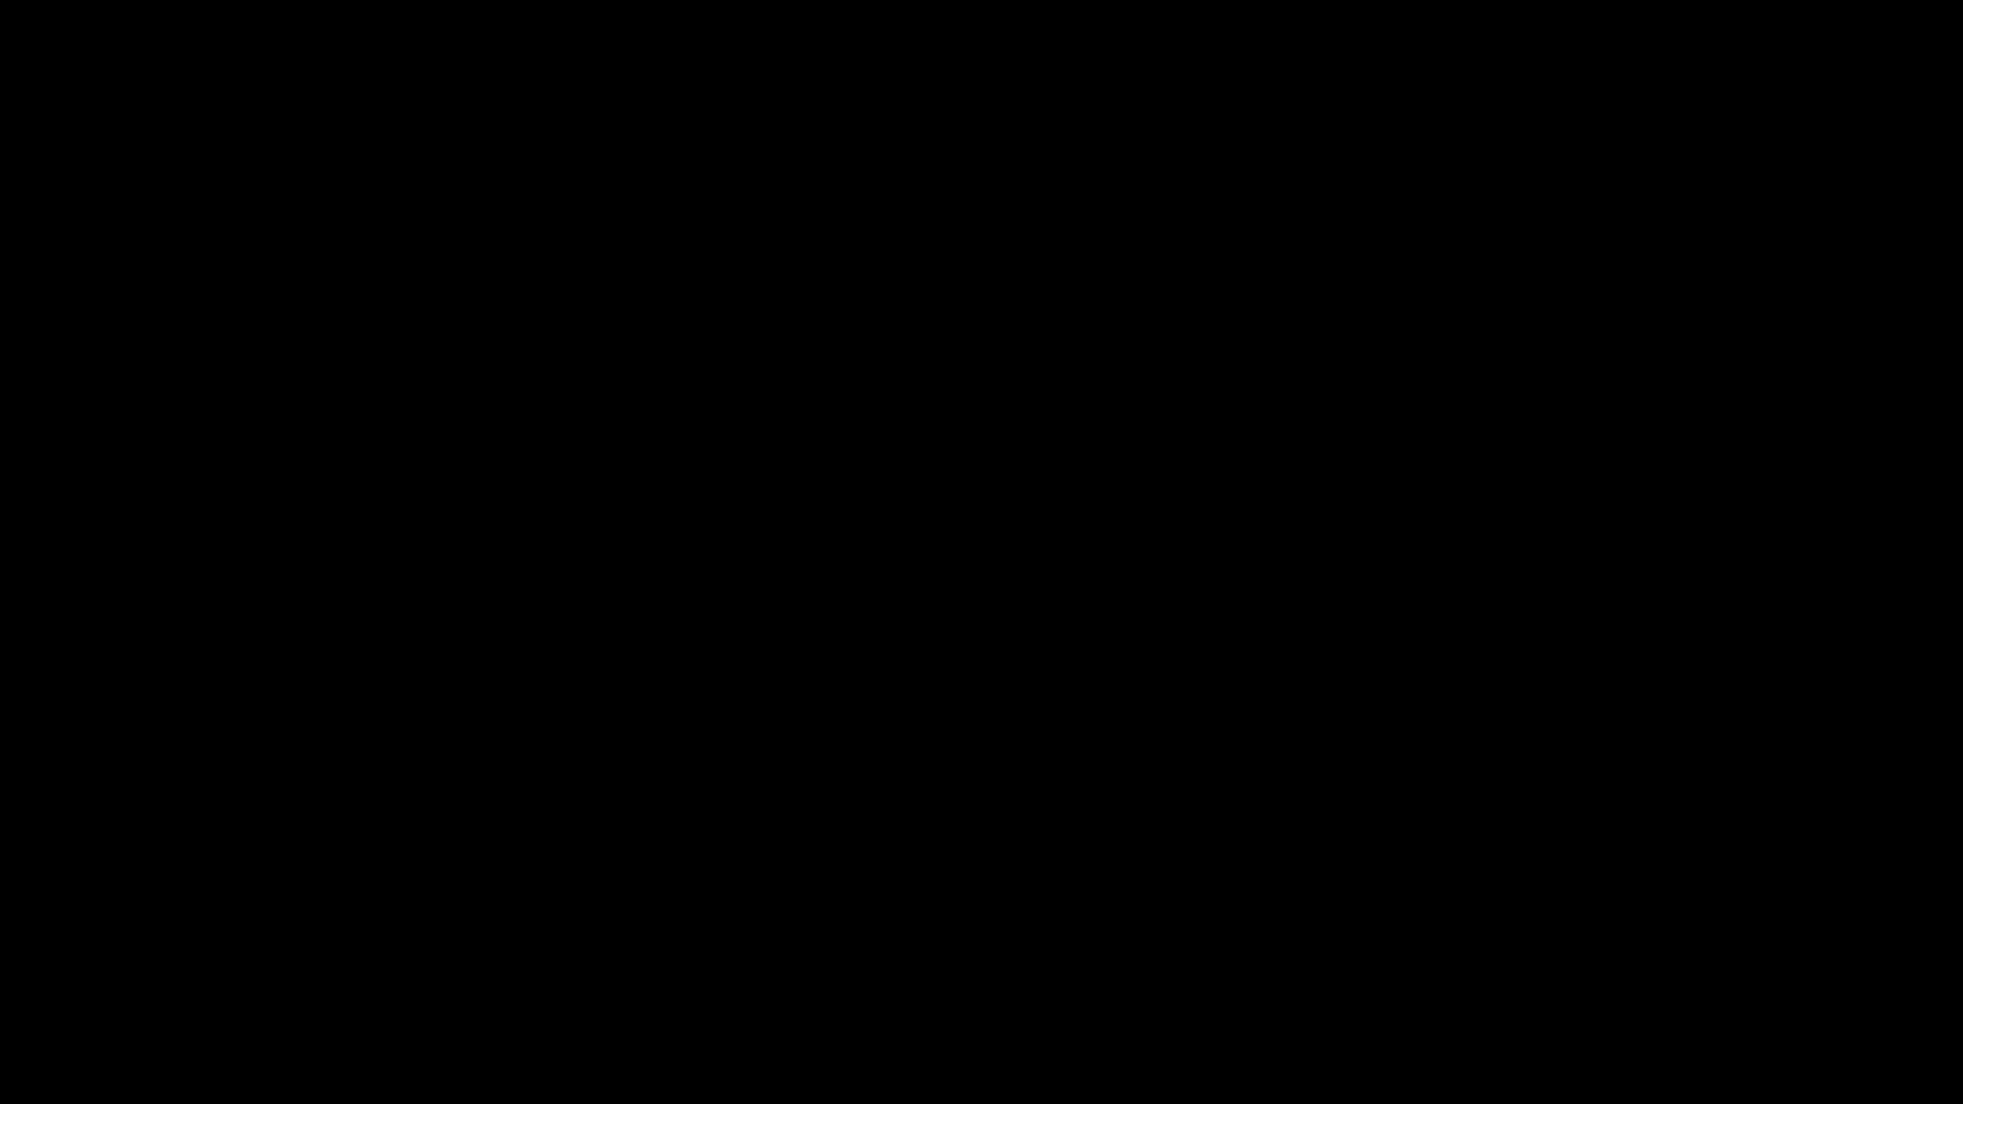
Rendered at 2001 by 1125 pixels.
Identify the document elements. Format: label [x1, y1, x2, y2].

text_box [0, 0, 1964, 1105]
